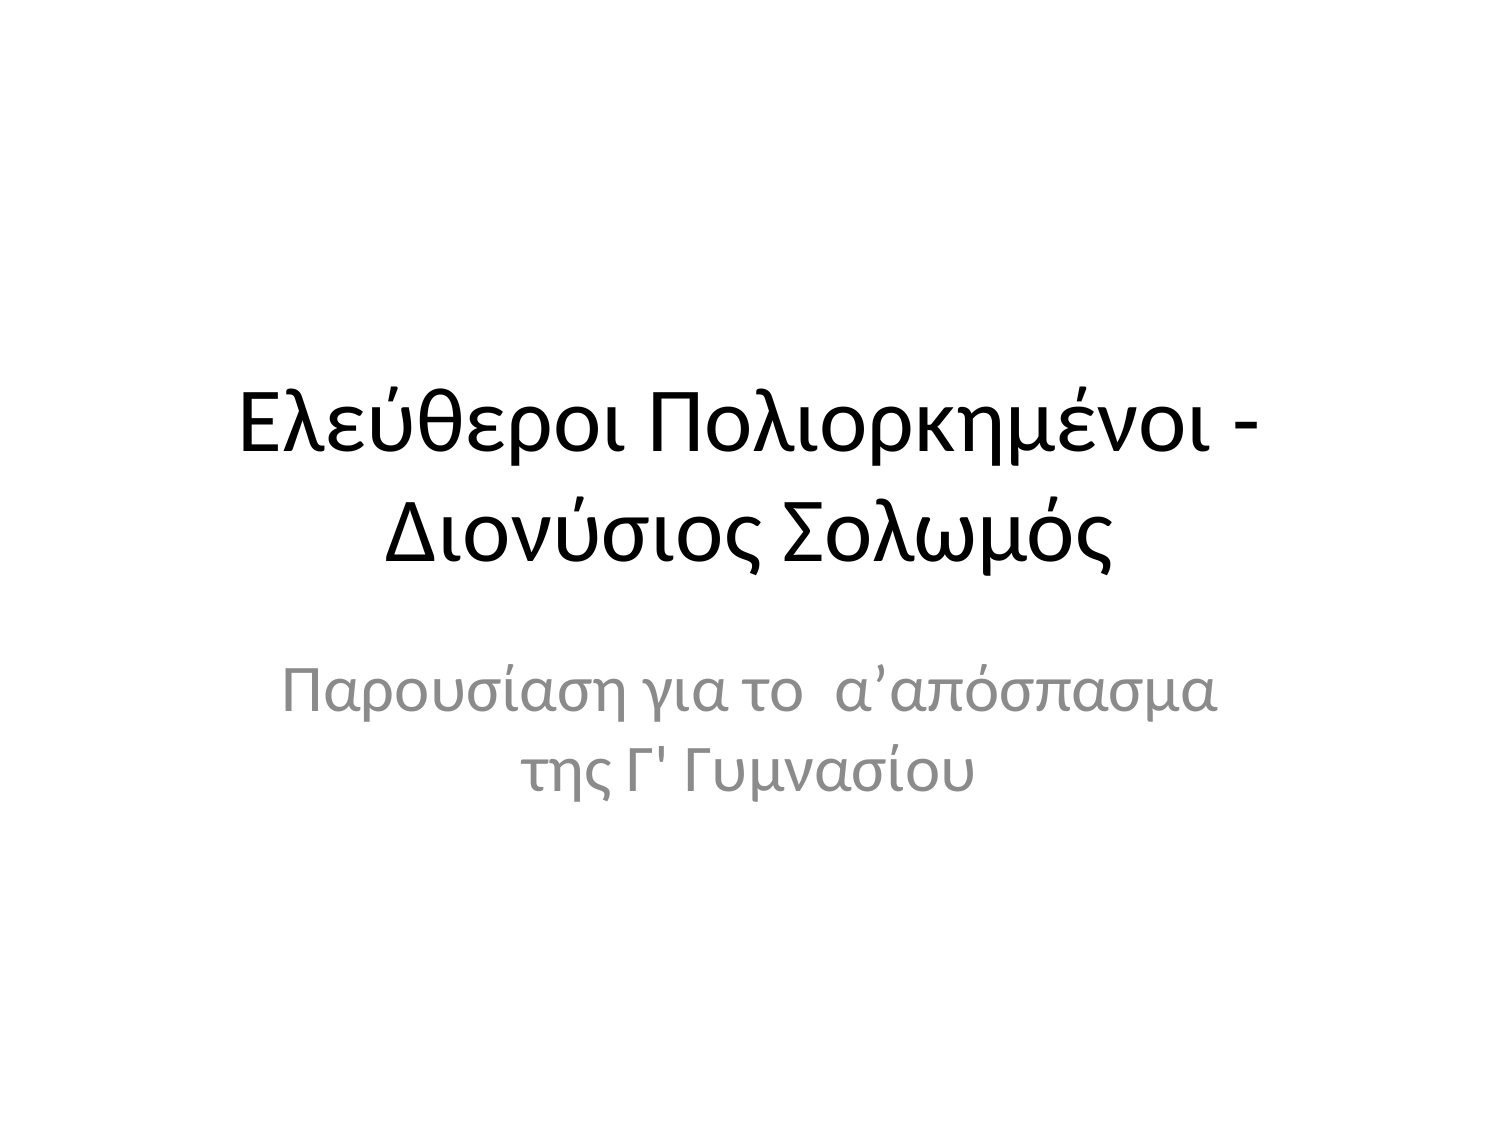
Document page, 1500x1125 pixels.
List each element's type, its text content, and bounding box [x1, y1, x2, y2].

title Ελεύθεροι Πολιορκημένοι - Διονύσιος Σολωμός [112, 349, 1388, 591]
subtitle Παρουσίαση για το α’απόσπασμα της Γ' Γυμνασίου [225, 637, 1275, 925]
